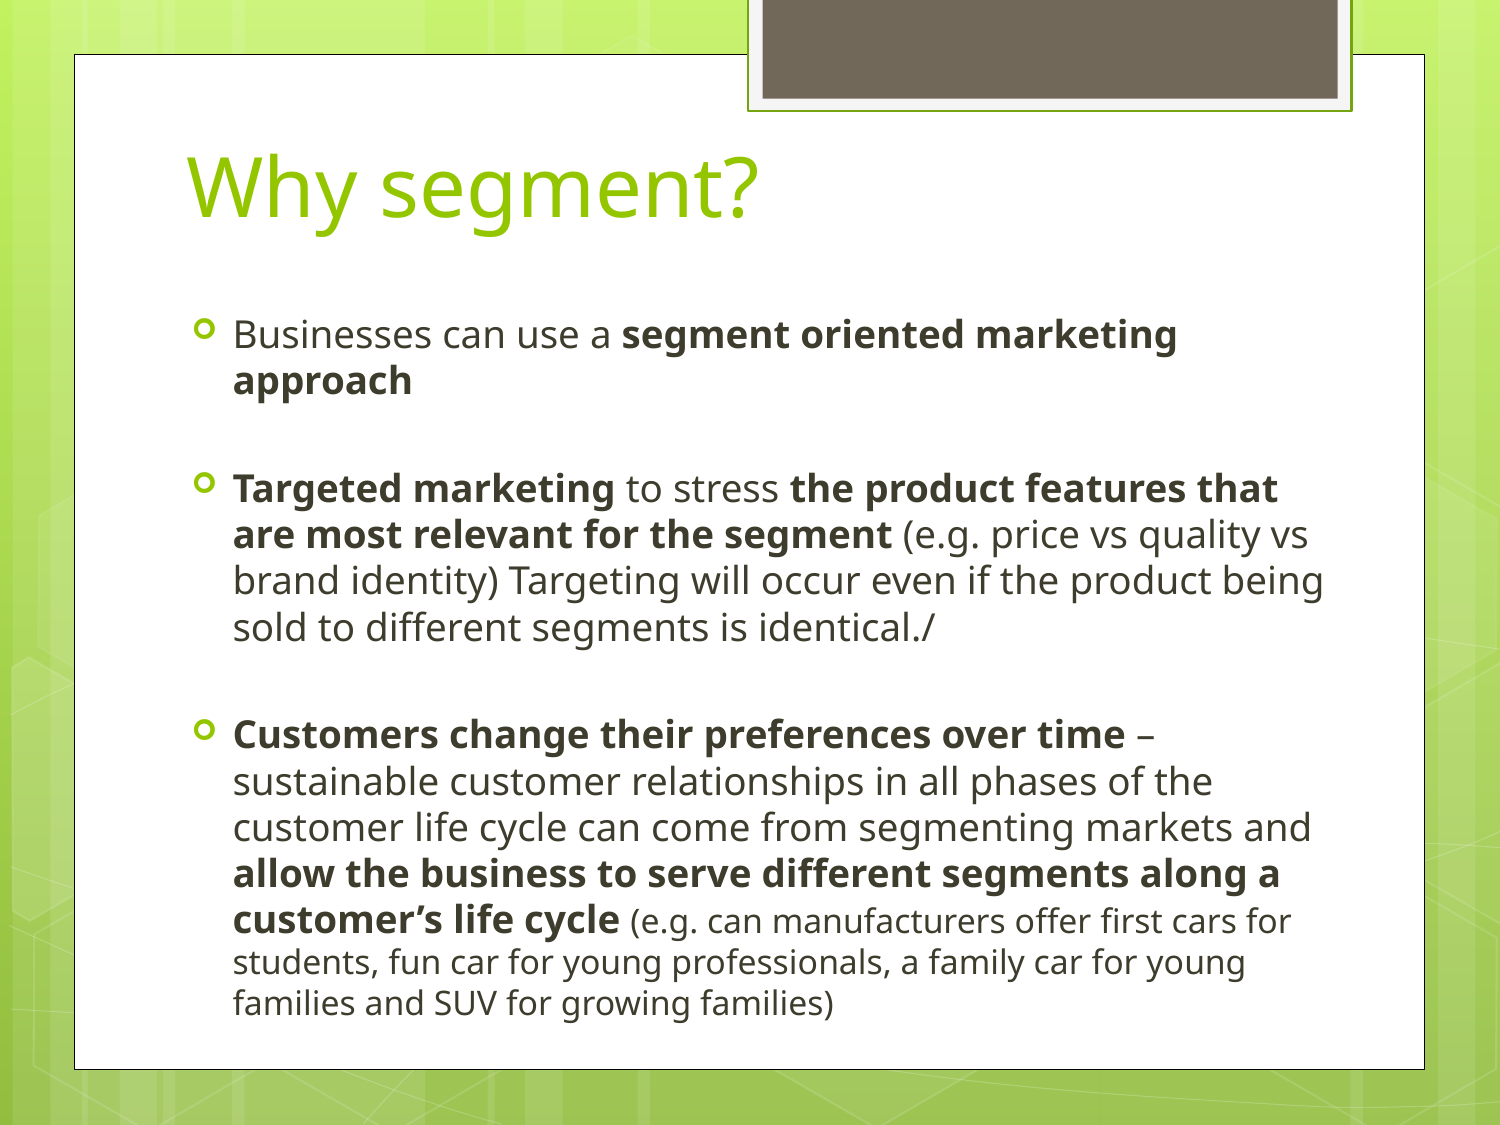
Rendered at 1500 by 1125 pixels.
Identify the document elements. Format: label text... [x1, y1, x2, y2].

list Businesses can use a segment oriented marketing approach Targeted marketing to stress the product features that are most relevant for the segment (e.g. price vs quality vs brand identity) Targeting will occur even if the product being sold to different segments is identical./ Customers change their preferences over time – sustainable customer relationships in all phases of the customer life cycle can come from segmenting markets and allow the business to serve different segments along a customer’s life cycle (e.g. can manufacturers offer first cars for students, fun car for young professionals, a family car for young families and SUV for growing families) [166, 302, 1341, 1035]
title Why segment? [171, 54, 1324, 243]
